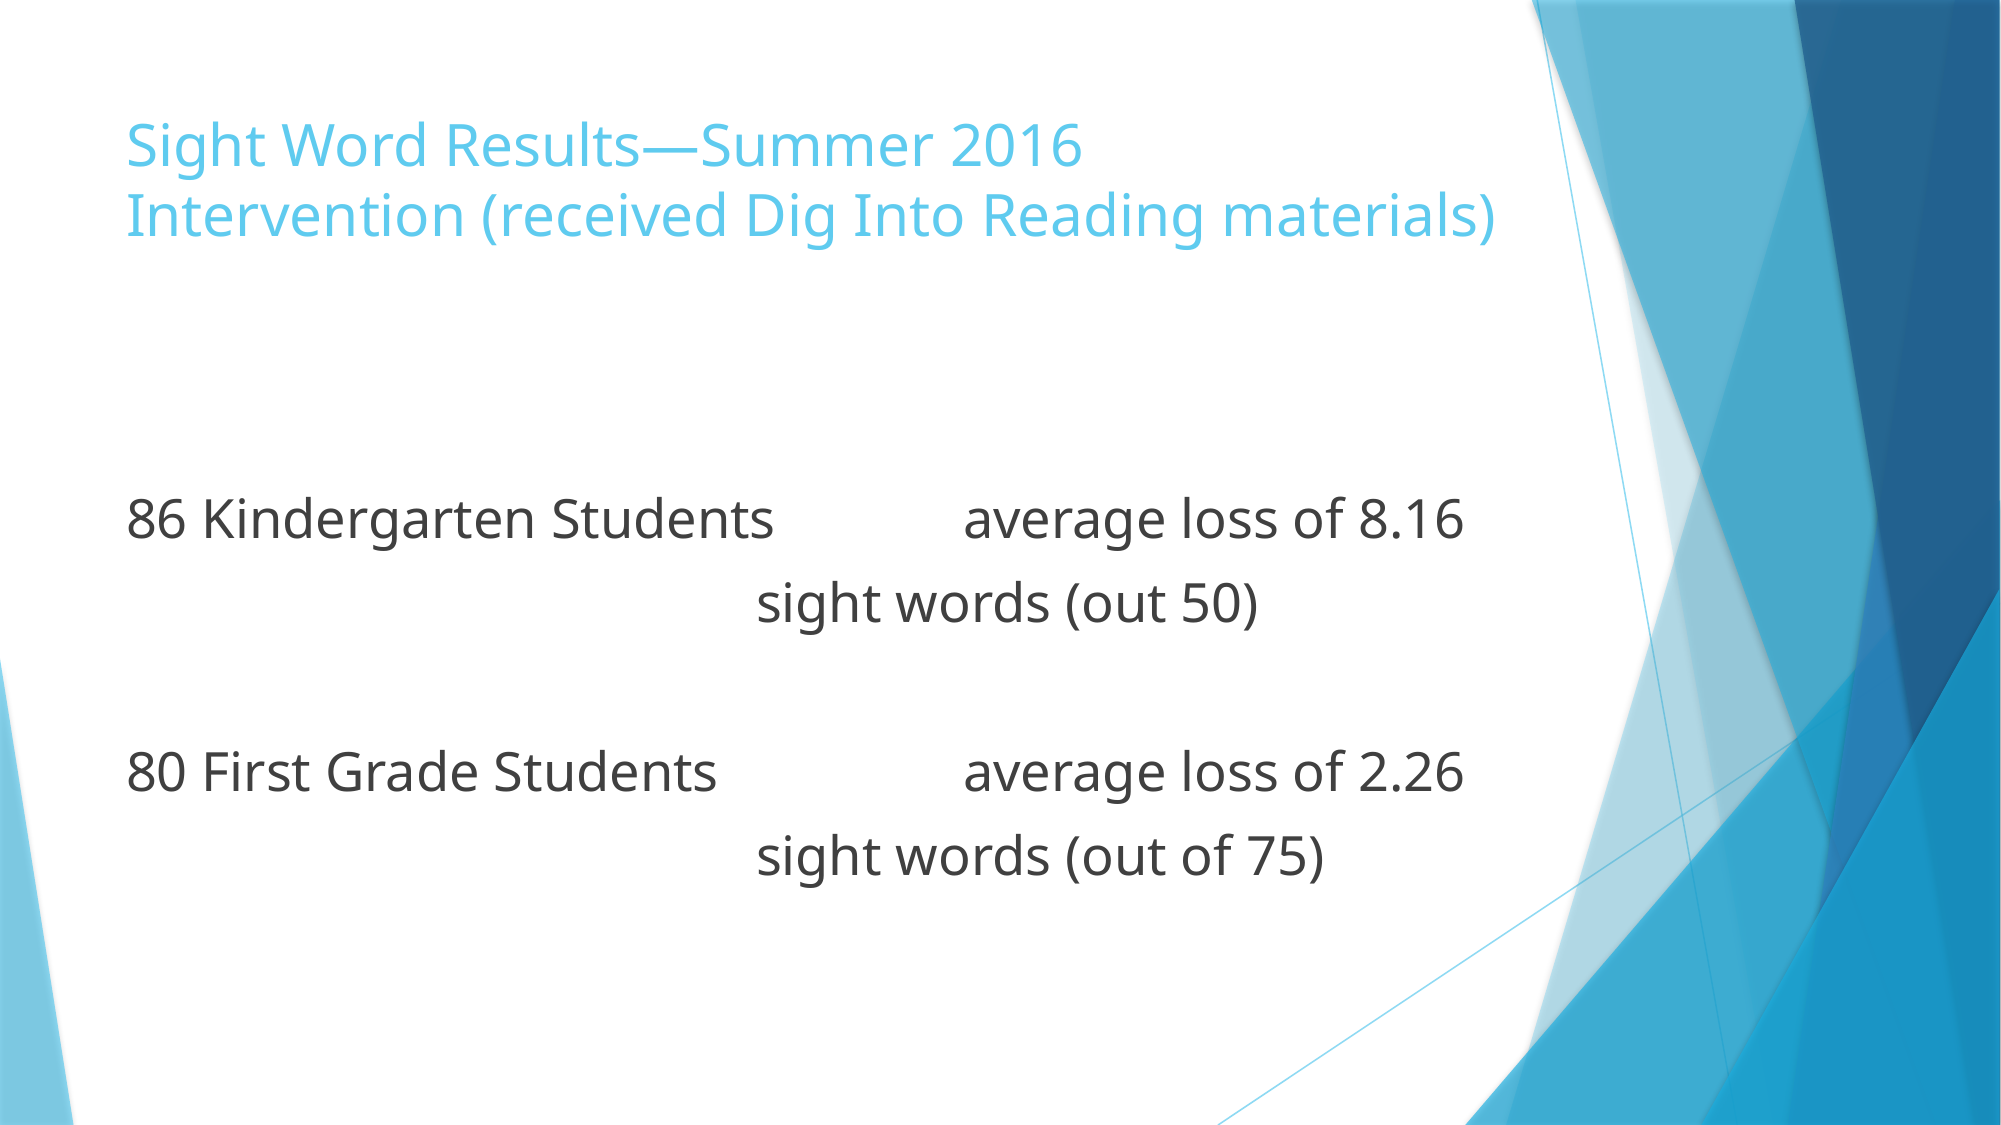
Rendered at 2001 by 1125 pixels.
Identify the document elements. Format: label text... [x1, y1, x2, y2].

list 86 Kindergarten Students average loss of 8.16 sight words (out 50) 80 First Grade Students average loss of 2.26 sight words (out of 75) [111, 354, 1522, 992]
title Sight Word Results—Summer 2016 Intervention (received Dig Into Reading materials) [111, 99, 1522, 317]
